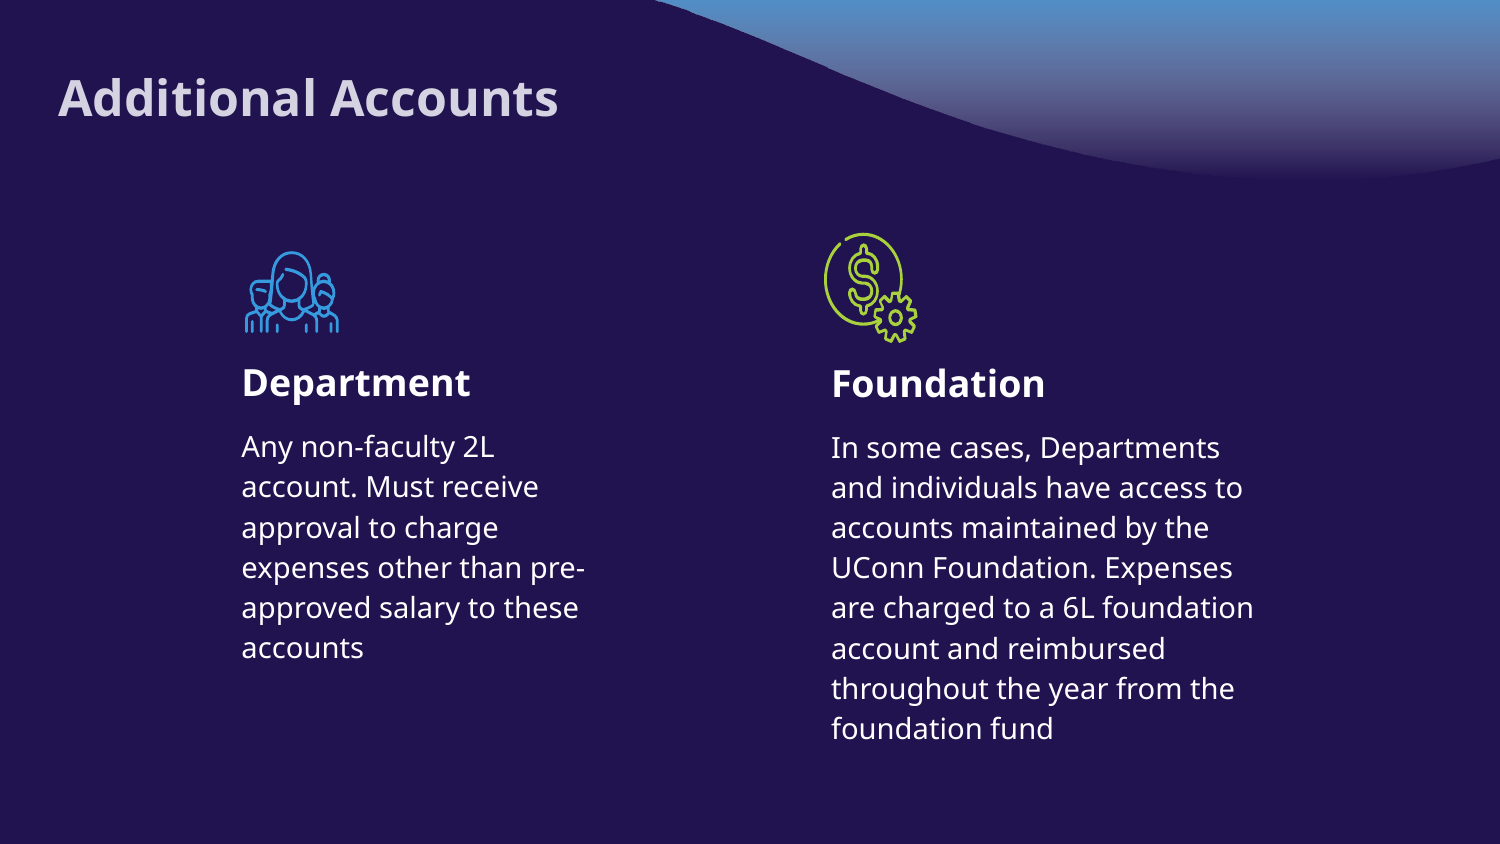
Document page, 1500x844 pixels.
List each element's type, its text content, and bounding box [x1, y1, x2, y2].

title Additional Accounts [43, 51, 1307, 112]
subtitle Foundation [816, 337, 1229, 409]
subtitle In some cases, Departments and individuals have access to accounts maintained by the UConn Foundation. Expenses are charged to a 6L foundation account and reimbursed throughout the year from the foundation fund [816, 409, 1291, 557]
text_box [244, 250, 339, 334]
subtitle Any non-faculty 2L account. Must receive approval to charge expenses other than pre-approved salary to these accounts [226, 408, 626, 556]
subtitle Department [226, 337, 640, 419]
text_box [823, 232, 918, 344]
